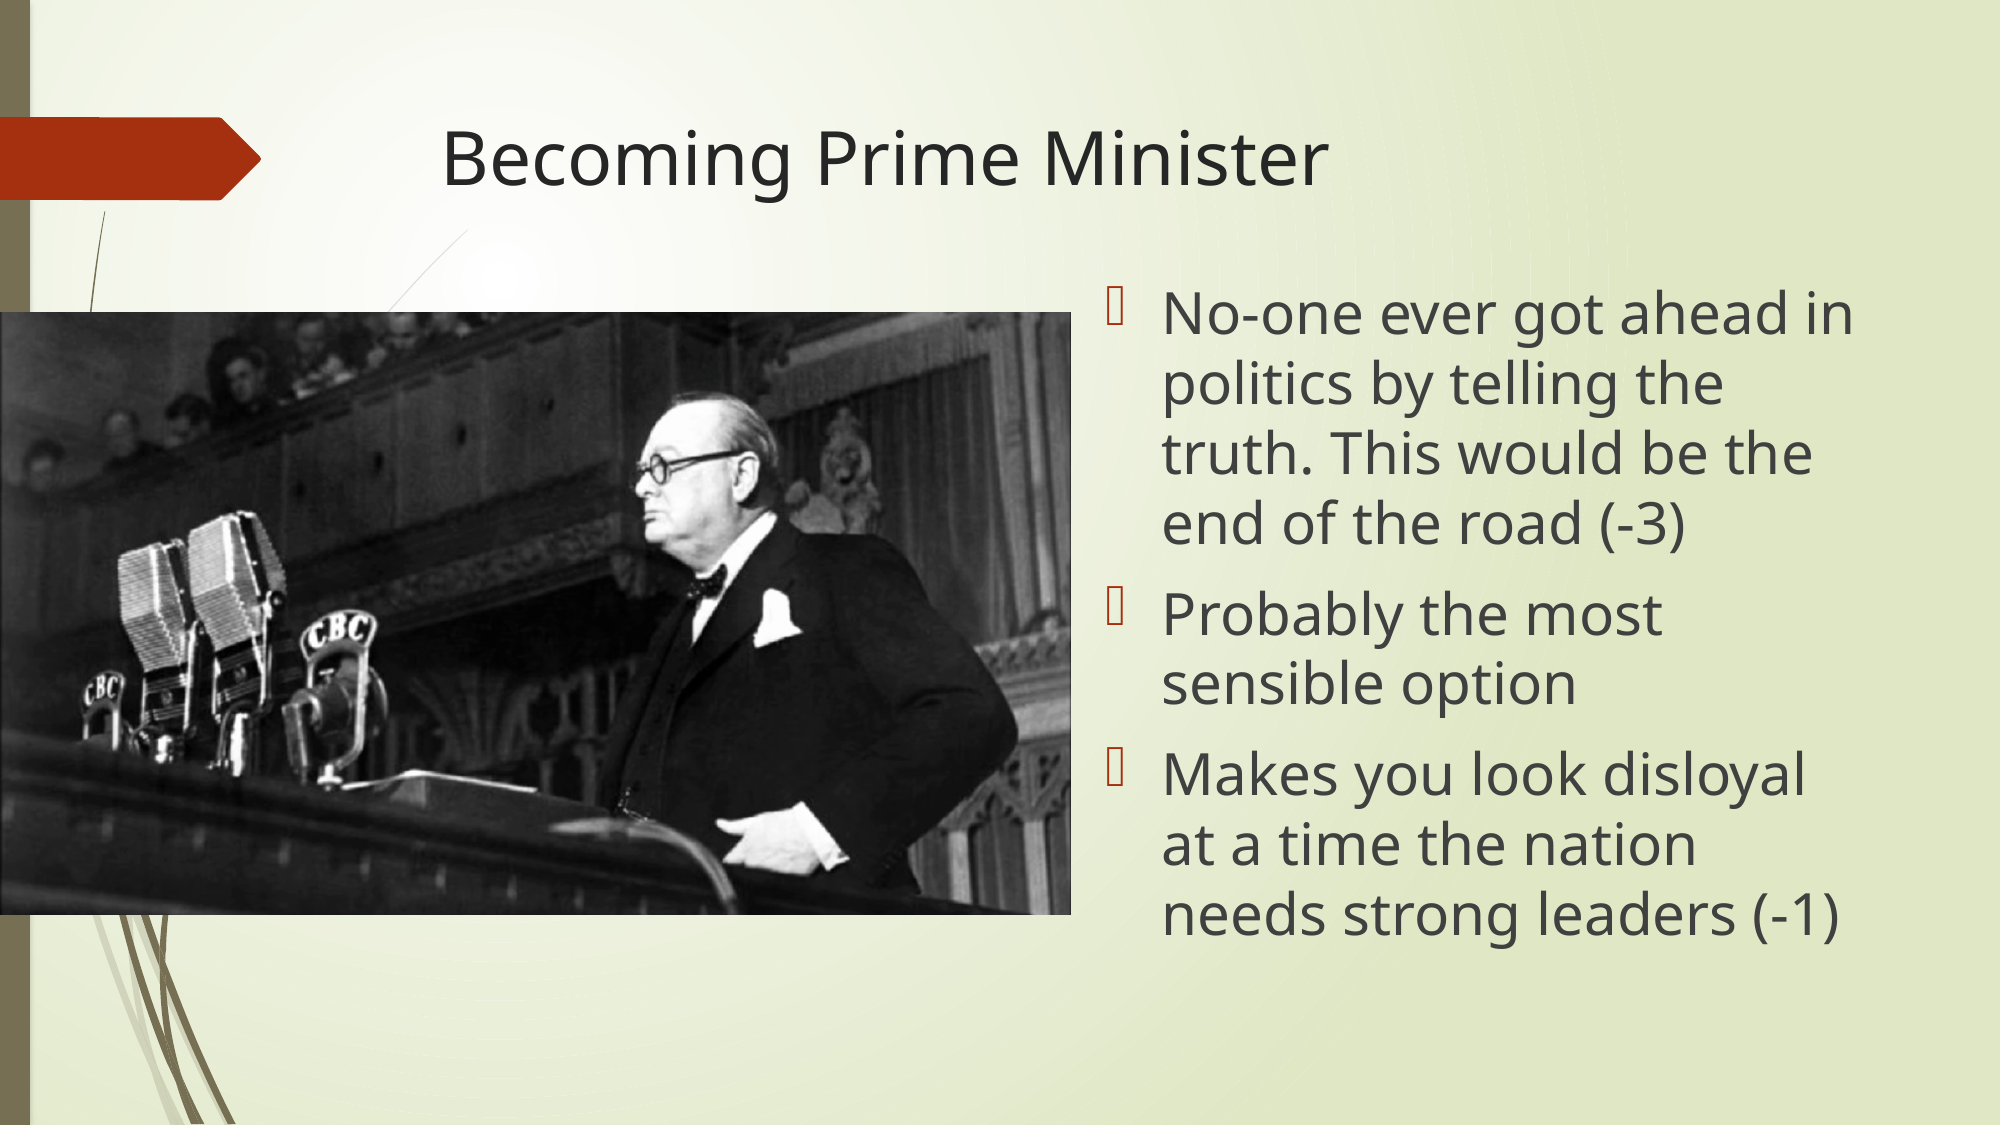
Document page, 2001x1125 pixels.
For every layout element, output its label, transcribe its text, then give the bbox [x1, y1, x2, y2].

list No-one ever got ahead in politics by telling the truth. This would be the end of the road (-3) Probably the most sensible option Makes you look disloyal at a time the nation needs strong leaders (-1) [1090, 268, 1888, 1046]
picture [0, 312, 1072, 916]
title Becoming Prime Minister [425, 102, 1888, 313]
